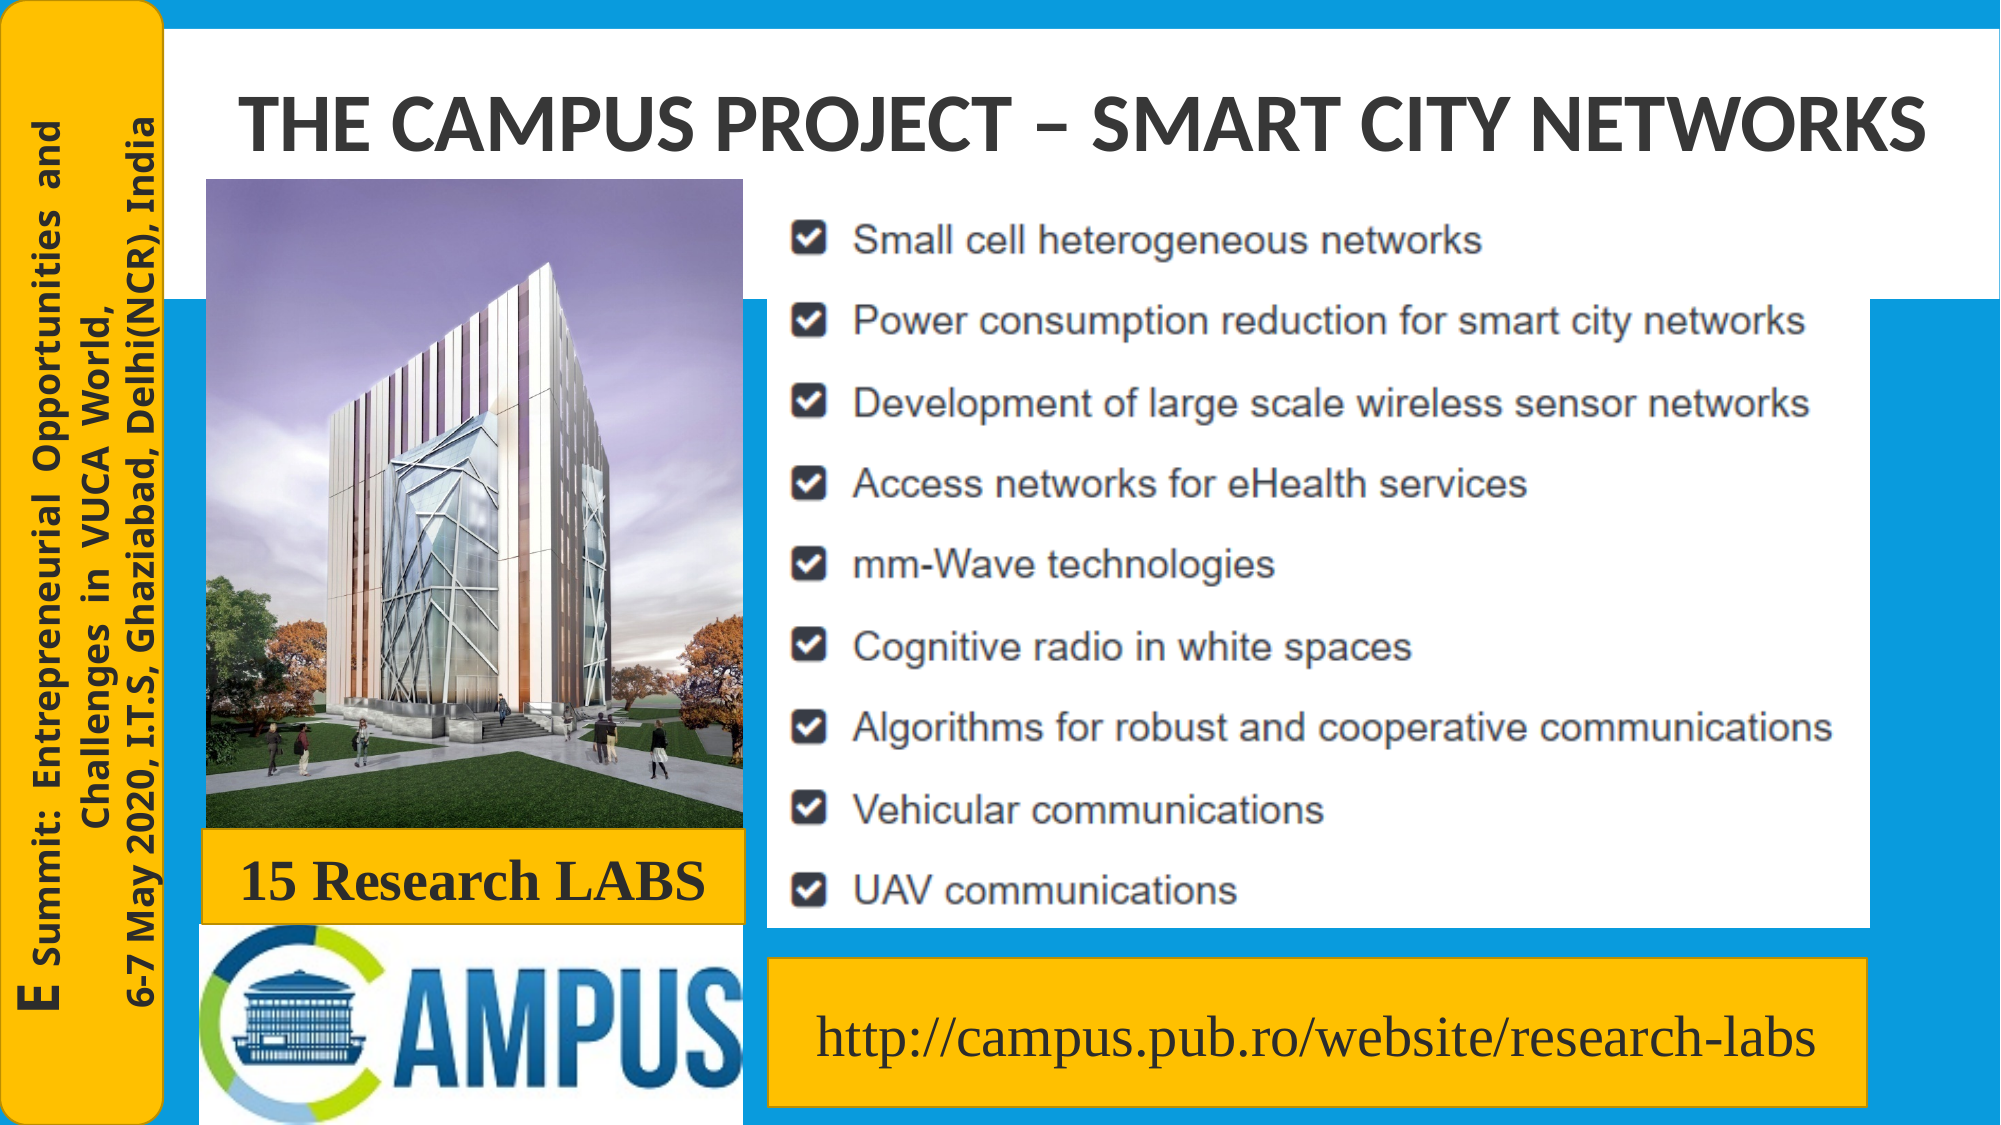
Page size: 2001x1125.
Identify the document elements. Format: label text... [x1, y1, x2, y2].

picture [200, 923, 743, 1125]
text_box E Summit: Entrepreneurial Opportunities and Challenges in VUCA World, 6-7 May 2020, I.T.S, Ghaziabad, Delhi(NCR), India [0, 0, 165, 1125]
text_box 15 Research LABS [201, 844, 746, 922]
title The CAMPUS PROJECT – SMART CITY NETWORKS [197, 46, 1970, 205]
text_box http://campus.pub.ro/website/research-labs [767, 957, 1868, 1108]
picture [767, 197, 1870, 927]
picture [206, 179, 743, 838]
